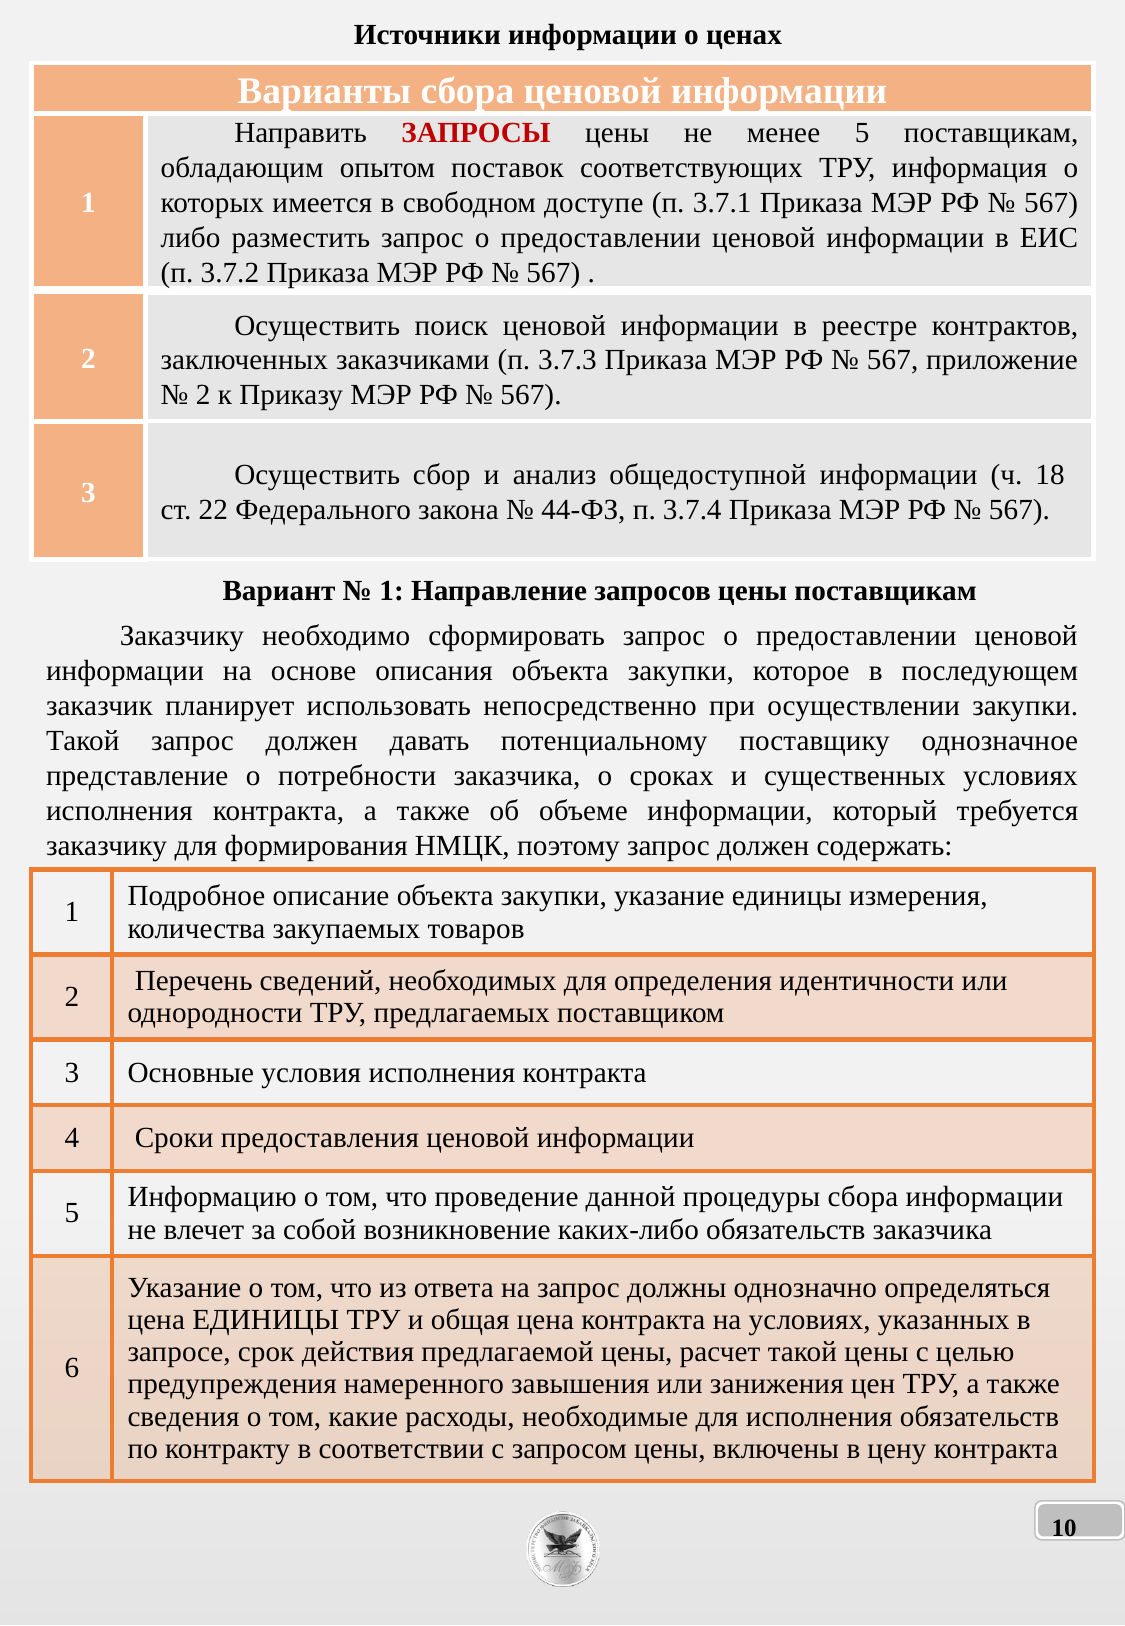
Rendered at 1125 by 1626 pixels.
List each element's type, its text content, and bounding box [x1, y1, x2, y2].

table_cell 3 [33, 1042, 110, 1103]
table_cell 6 [33, 1258, 110, 1479]
text_box 3 [30, 421, 147, 561]
table_header 1 [33, 872, 110, 952]
table_cell Указание о том, что из ответа на запрос должны однозначно определяться цена ЕДИНИЦЫ ТРУ и общая цена контракта на условиях, указанных в запросе, срок действия предлагаемой цены, расчет такой цены с целью предупреждения намеренного завышения или занижения цен ТРУ, а также сведения о том, какие расходы, необходимые для исполнения обязательств по контракту в соответствии с запросом цены, включены в цену контракта [114, 1258, 1092, 1479]
picture [524, 1511, 600, 1587]
table_cell 2 [33, 957, 110, 1037]
text_box 2 [30, 291, 147, 421]
table_header Подробное описание объекта закупки, указание единицы измерения, количества закупаемых товаров [114, 872, 1092, 952]
text_box Направить ЗАПРОСЫ цены не менее 5 поставщикам, обладающим опытом поставок соответствующих ТРУ, информация о которых имеется в свободном доступе (п. 3.7.1 Приказа МЭР РФ № 567) либо разместить запрос о предоставлении ценовой информации в ЕИС (п. 3.7.2 Приказа МЭР РФ № 567) . [147, 112, 1095, 290]
text_box Источники информации о ценах [0, 8, 1063, 58]
table_cell Сроки предоставления ценовой информации [114, 1107, 1092, 1169]
text_box Осуществить сбор и анализ общедоступной информации (ч. 18 ст. 22 Федерального закона № 44-ФЗ, п. 3.7.4 Приказа МЭР РФ № 567). [145, 420, 1095, 560]
text_box Осуществить поиск ценовой информации в реестре контрактов, заключенных заказчиками (п. 3.7.3 Приказа МЭР РФ № 567, приложение № 2 к Приказу МЭР РФ № 567). [147, 292, 1095, 420]
table_cell Основные условия исполнения контракта [114, 1042, 1092, 1103]
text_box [1034, 1500, 1125, 1540]
text_box Варианты сбора ценовой информации [30, 62, 1095, 112]
table_cell 5 [33, 1173, 110, 1254]
text_box Заказчику необходимо сформировать запрос о предоставлении ценовой информации на основе описания объекта закупки, которое в последующем заказчик планирует использовать непосредственно при осуществлении закупки. Такой запрос должен давать потенциальному поставщику однозначное представление о потребности заказчика, о сроках и существенных условиях исполнения контракта, а также об объеме информации, который требуется заказчику для формирования НМЦК, поэтому запрос должен содержать: [31, 608, 1094, 867]
table_cell Перечень сведений, необходимых для определения идентичности или однородности ТРУ, предлагаемых поставщиком [114, 957, 1092, 1037]
table_cell Информацию о том, что проведение данной процедуры сбора информации не влечет за собой возникновение каких-либо обязательств заказчика [114, 1173, 1092, 1254]
text_box Вариант № 1: Направление запросов цены поставщикам [10, 563, 1125, 614]
table_cell 4 [33, 1107, 110, 1169]
text_box 1 [30, 112, 147, 290]
